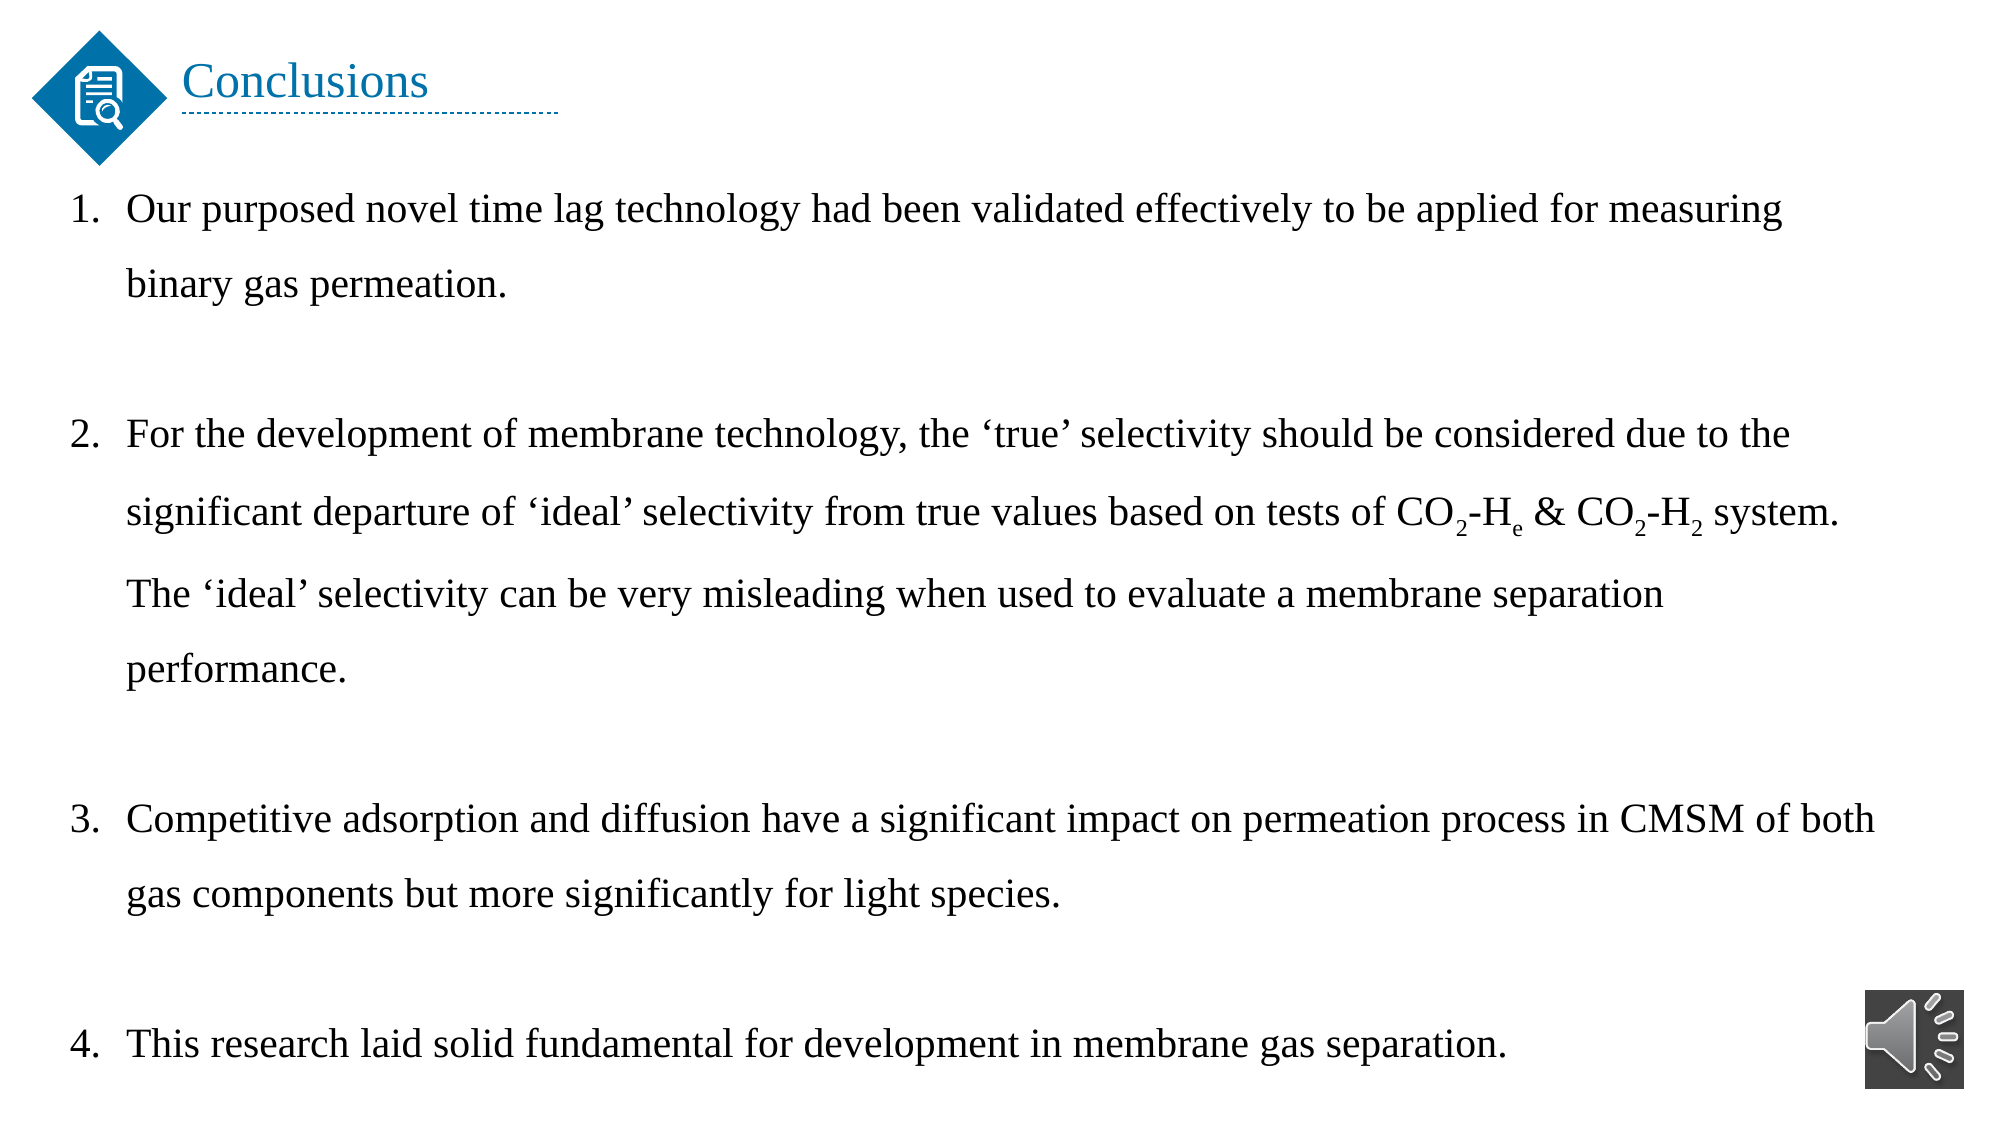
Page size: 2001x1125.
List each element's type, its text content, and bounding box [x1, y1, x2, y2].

text_box Our purposed novel time lag technology had been validated effectively to be applied for measuring binary gas permeation. For the development of membrane technology, the ‘true’ selectivity should be considered due to the significant departure of ‘ideal’ selectivity from true values based on tests of CO2-He & CO2-H2 system. The ‘ideal’ selectivity can be very misleading when used to evaluate a membrane separation performance. Competitive adsorption and diffusion have a significant impact on permeation process in CMSM of both gas components but more significantly for light species. This research laid solid fundamental for development in membrane gas separation. [55, 98, 1896, 1074]
picture [1864, 989, 1965, 1090]
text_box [31, 30, 670, 166]
